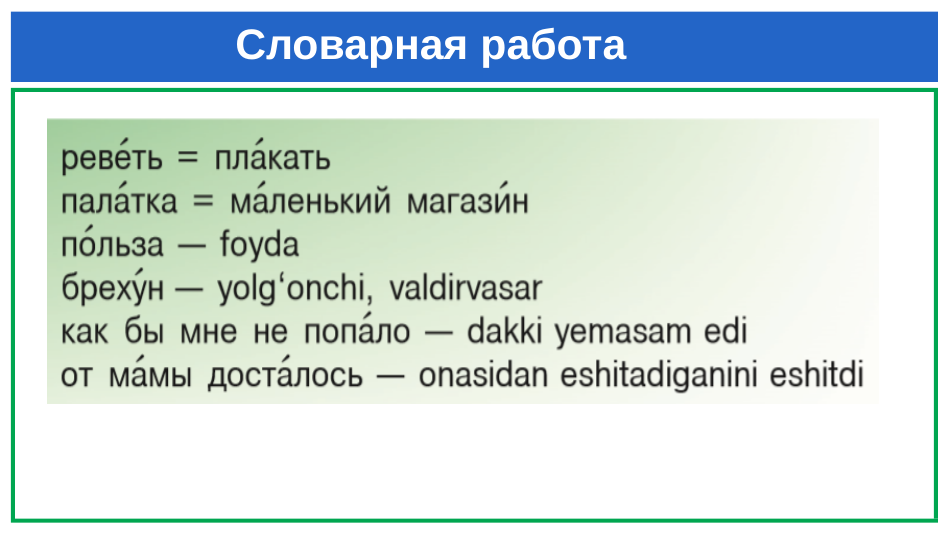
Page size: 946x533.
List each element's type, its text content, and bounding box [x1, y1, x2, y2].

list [47, 115, 879, 404]
title Словарная работа [235, 16, 897, 69]
